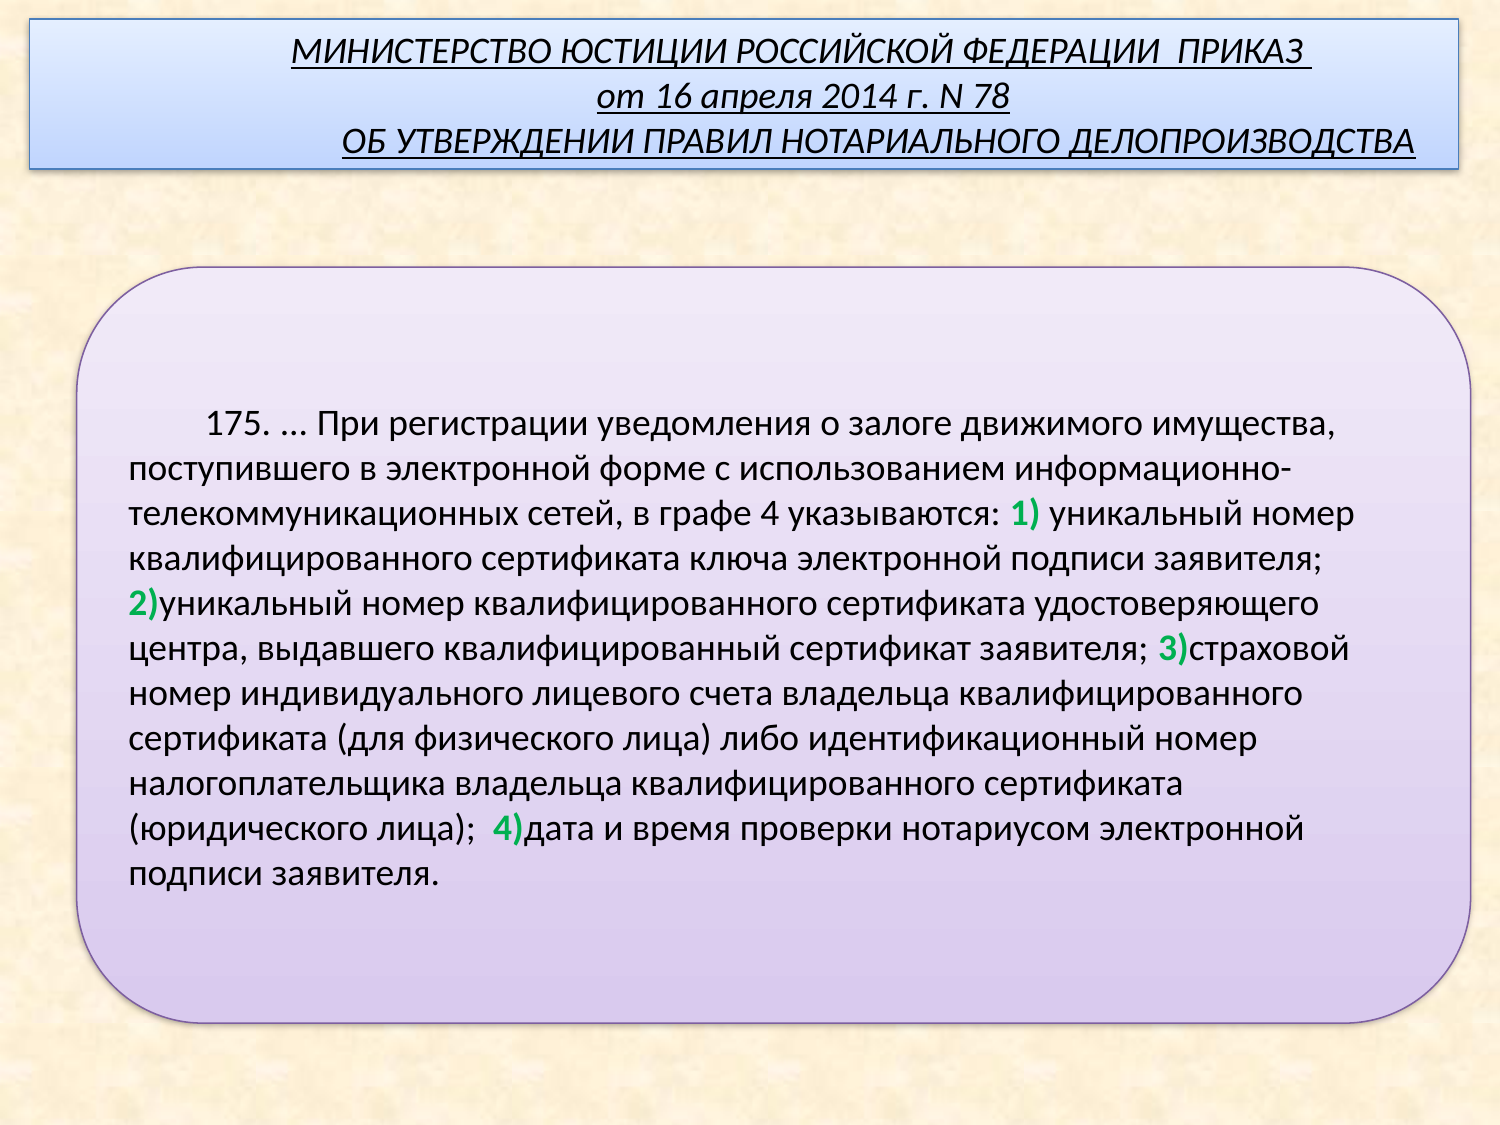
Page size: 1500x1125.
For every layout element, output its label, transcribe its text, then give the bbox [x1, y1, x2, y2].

text_box МИНИСТЕРСТВО ЮСТИЦИИ РОССИЙСКОЙ ФЕДЕРАЦИИ ПРИКАЗ от 16 апреля 2014 г. N 78 ОБ УТВЕРЖДЕНИИ ПРАВИЛ НОТАРИАЛЬНОГО ДЕЛОПРОИЗВОДСТВА [29, 18, 1459, 170]
text_box 175. ... При регистрации уведомления о залоге движимого имущества, поступившего в электронной форме с использованием информационно-телекоммуникационных сетей, в графе 4 указываются: 1) уникальный номер квалифицированного сертификата ключа электронной подписи заявителя; 2)уникальный номер квалифицированного сертификата удостоверяющего центра, выдавшего квалифицированный сертификат заявителя; 3)страховой номер индивидуального лицевого счета владельца квалифицированного сертификата (для физического лица) либо идентификационный номер налогоплательщика владельца квалифицированного сертификата (юридического лица); 4)дата и время проверки нотариусом электронной подписи заявителя. [75, 266, 1472, 1024]
picture [0, 0, 1500, 1125]
